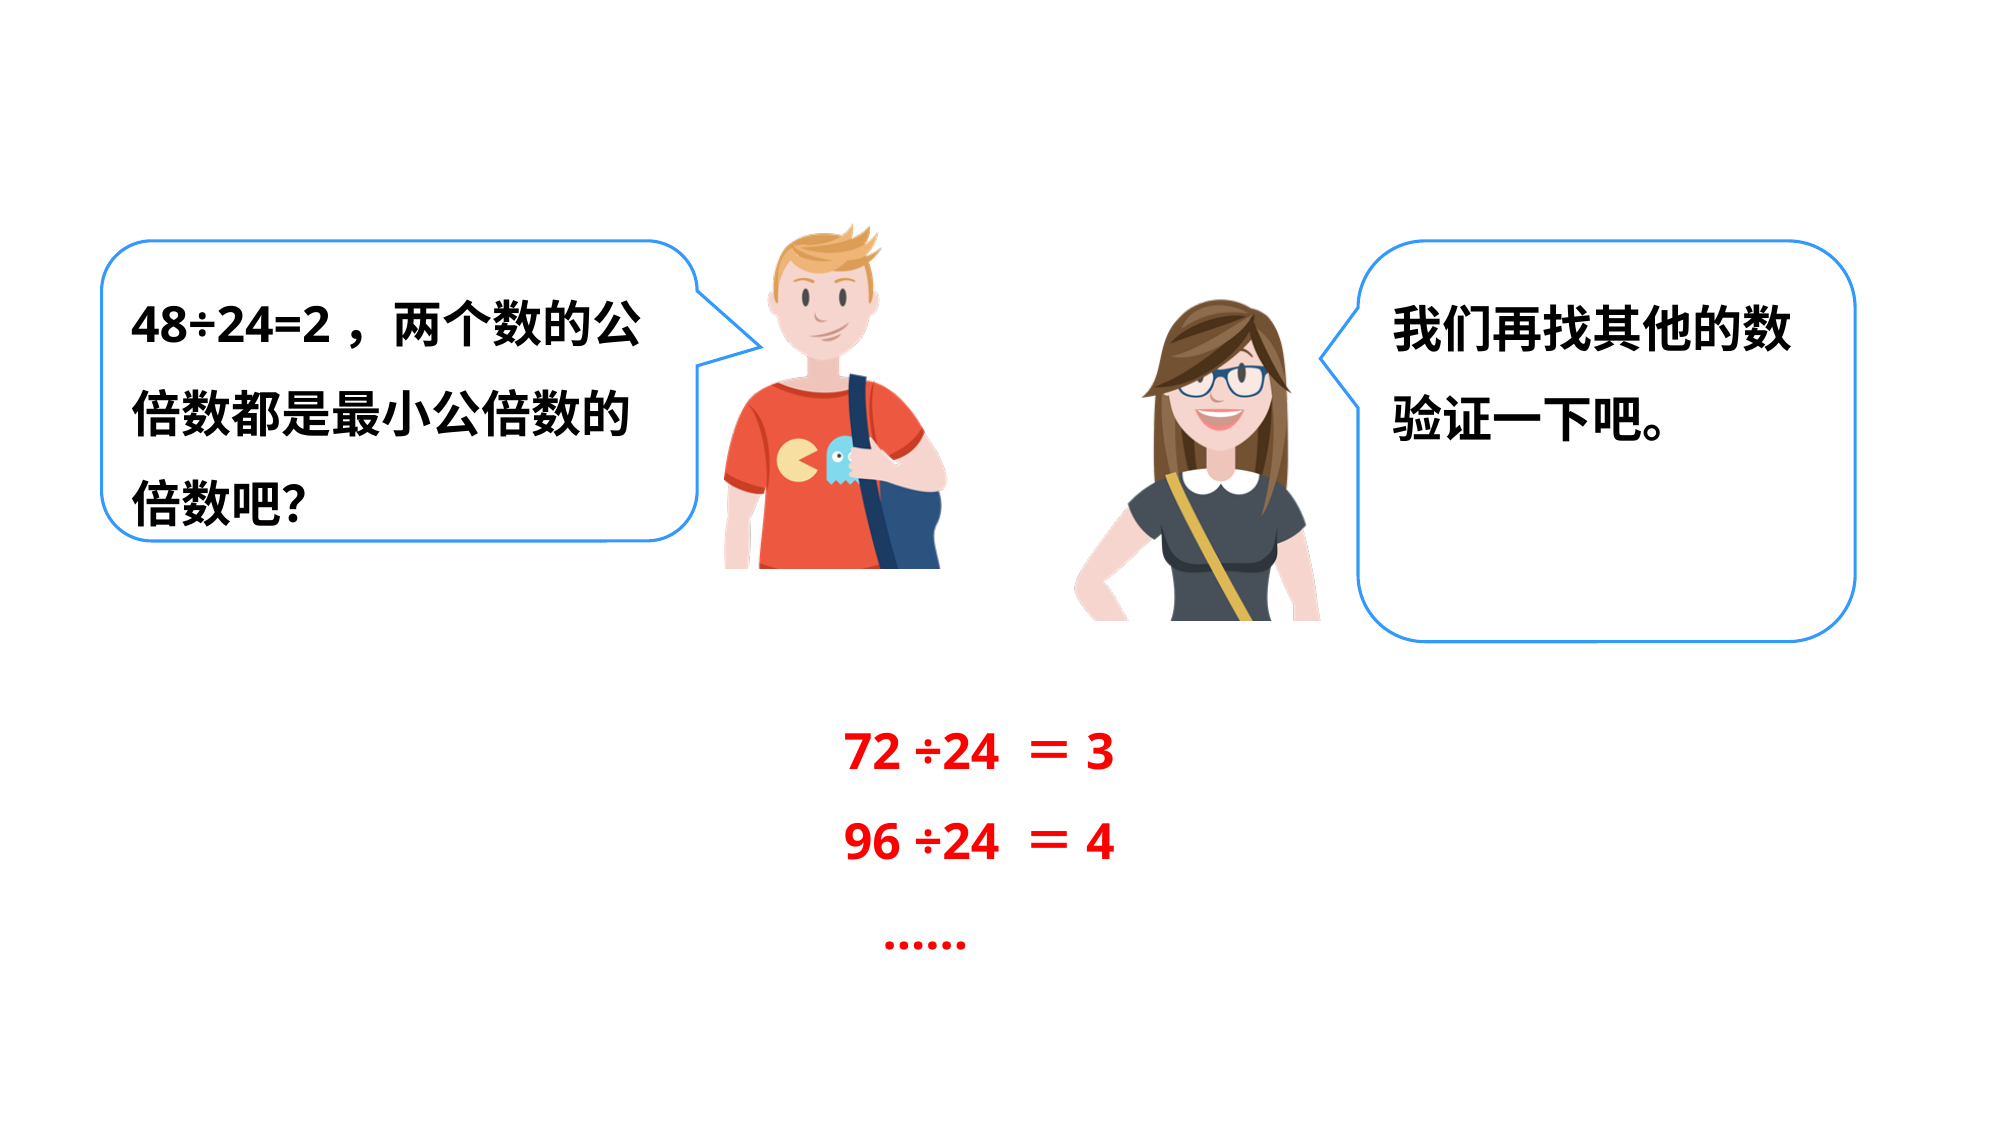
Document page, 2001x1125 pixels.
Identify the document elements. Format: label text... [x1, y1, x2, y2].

picture [1048, 261, 1333, 621]
text_box 48÷24=2，两个数的公倍数都是最小公倍数的倍数吧？ [101, 240, 724, 541]
text_box 我们再找其他的数验证一下吧。 [1333, 240, 1856, 642]
picture [724, 223, 964, 569]
text_box 72 ÷24 ＝3 96 ÷24 ＝4 …… [828, 681, 1130, 967]
